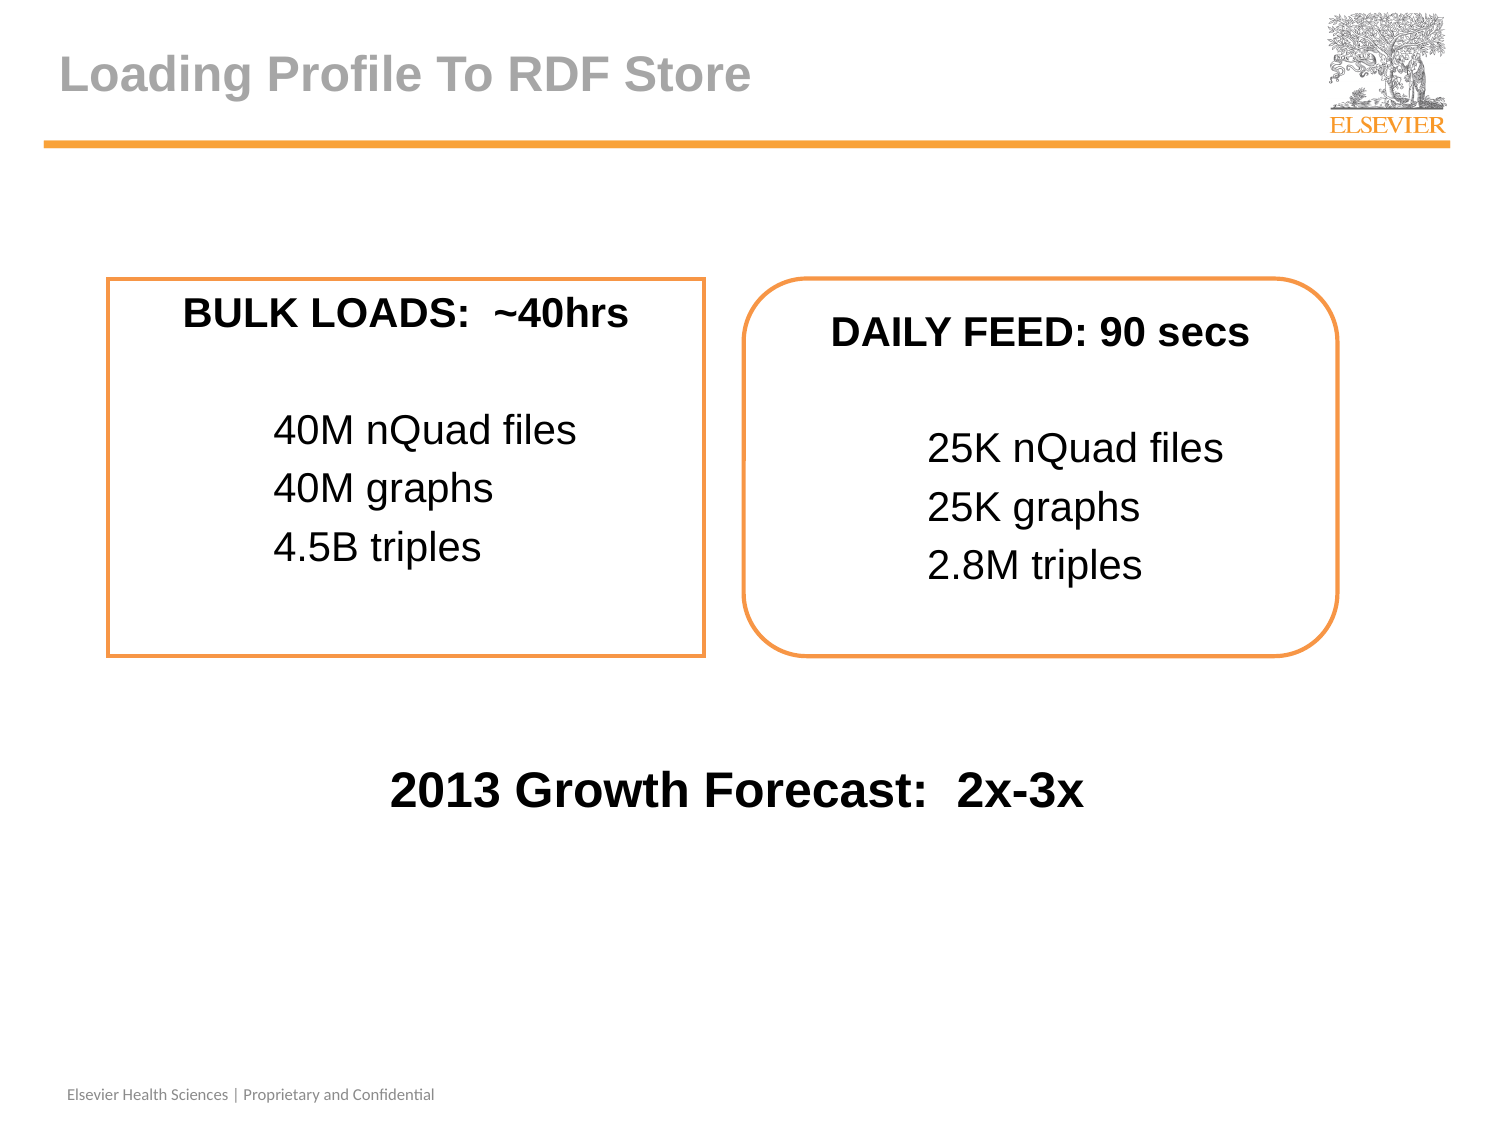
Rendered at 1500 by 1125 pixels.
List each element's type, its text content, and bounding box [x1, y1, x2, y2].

picture [1327, 12, 1447, 133]
text_box 2013 Growth Forecast: 2x-3x [374, 749, 1184, 825]
list BULK LOADS: ~40hrs 40M nQuad files 40M graphs 4.5B triples [106, 277, 706, 658]
footer Elsevier Health Sciences | Proprietary and Confidential [52, 1063, 913, 1124]
title Loading Profile To RDF Store [43, 0, 1307, 144]
text_box DAILY FEED: 90 secs 25K nQuad files 25K graphs 2.8M triples [741, 276, 1340, 659]
